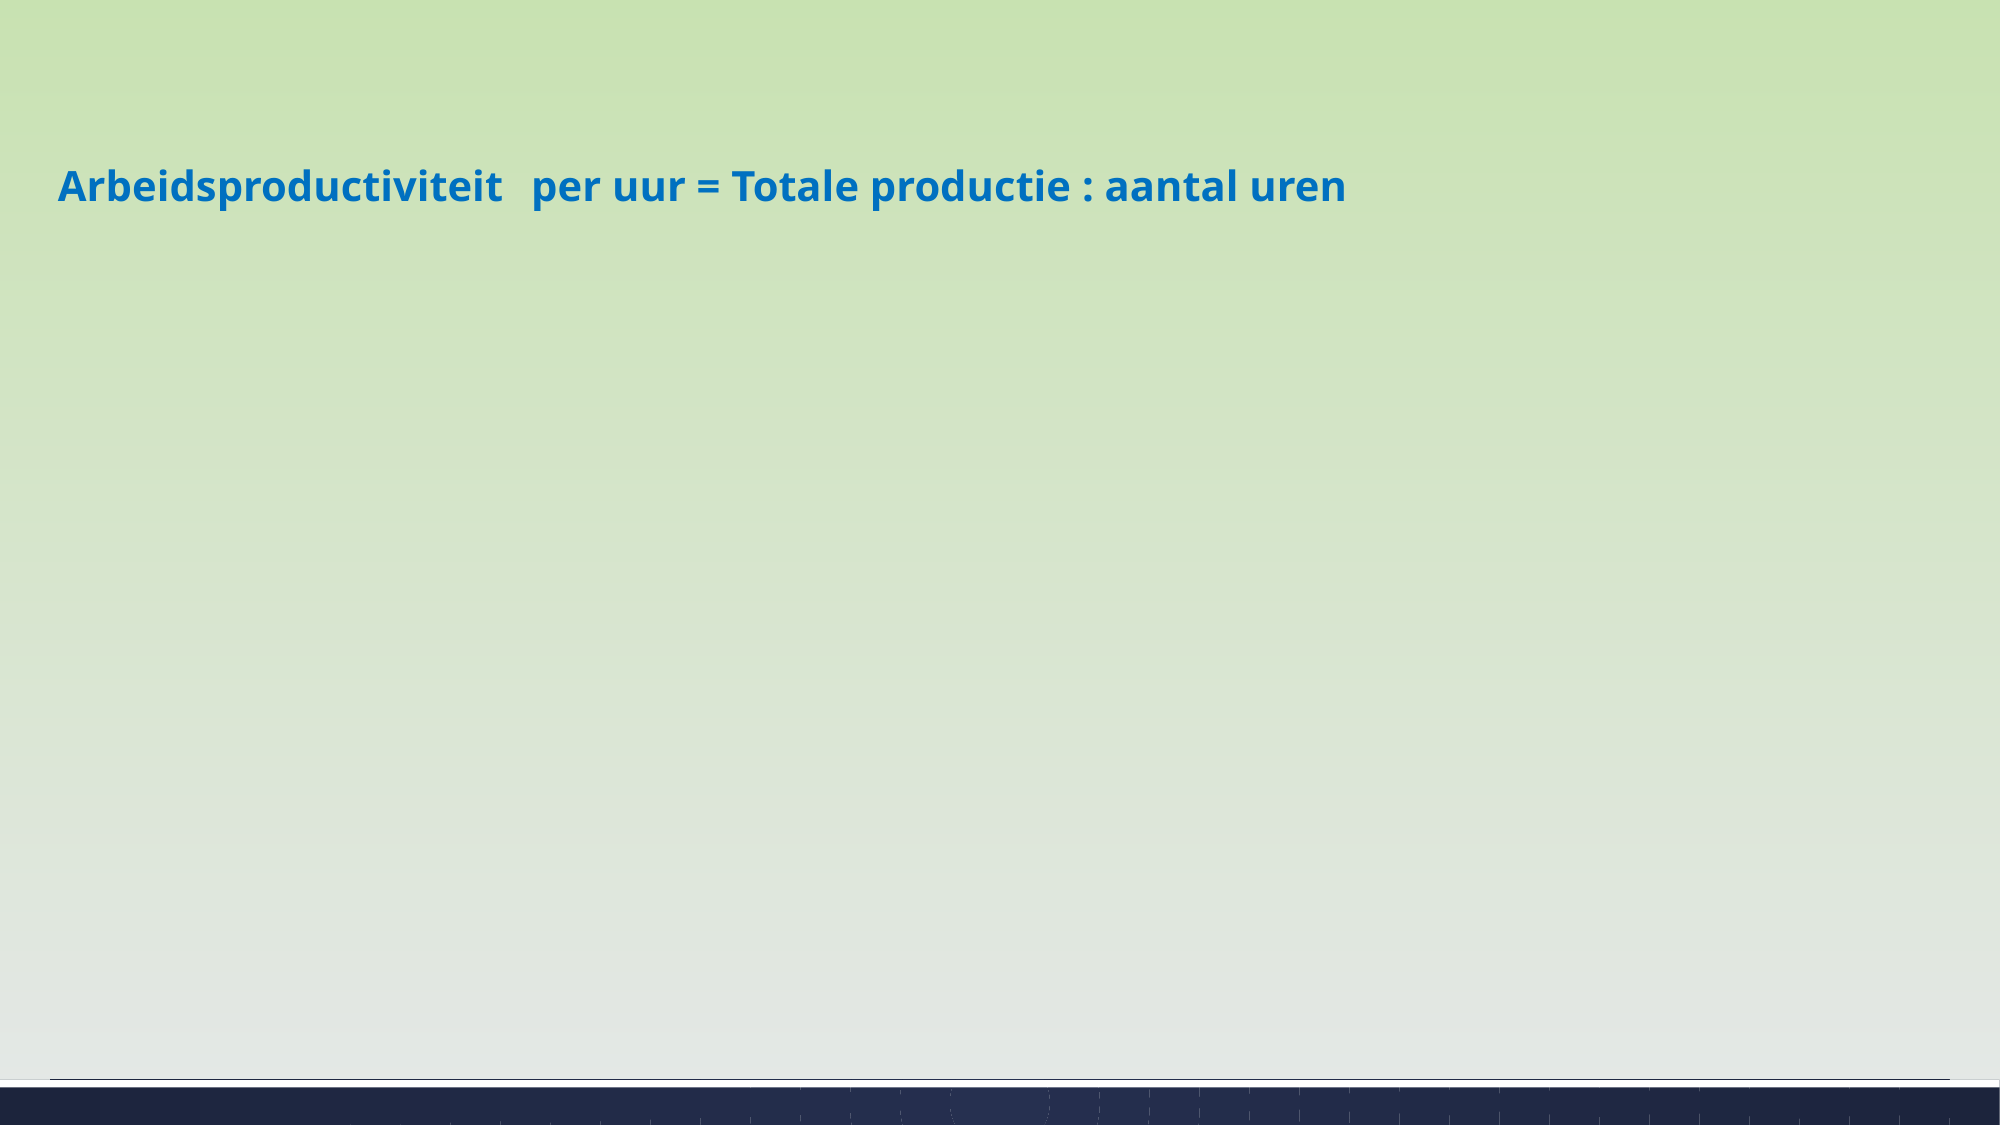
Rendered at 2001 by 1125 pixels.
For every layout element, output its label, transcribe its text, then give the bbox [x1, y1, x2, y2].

list Arbeidsproductiviteit per uur = Totale productie : aantal uren [35, 153, 1915, 479]
